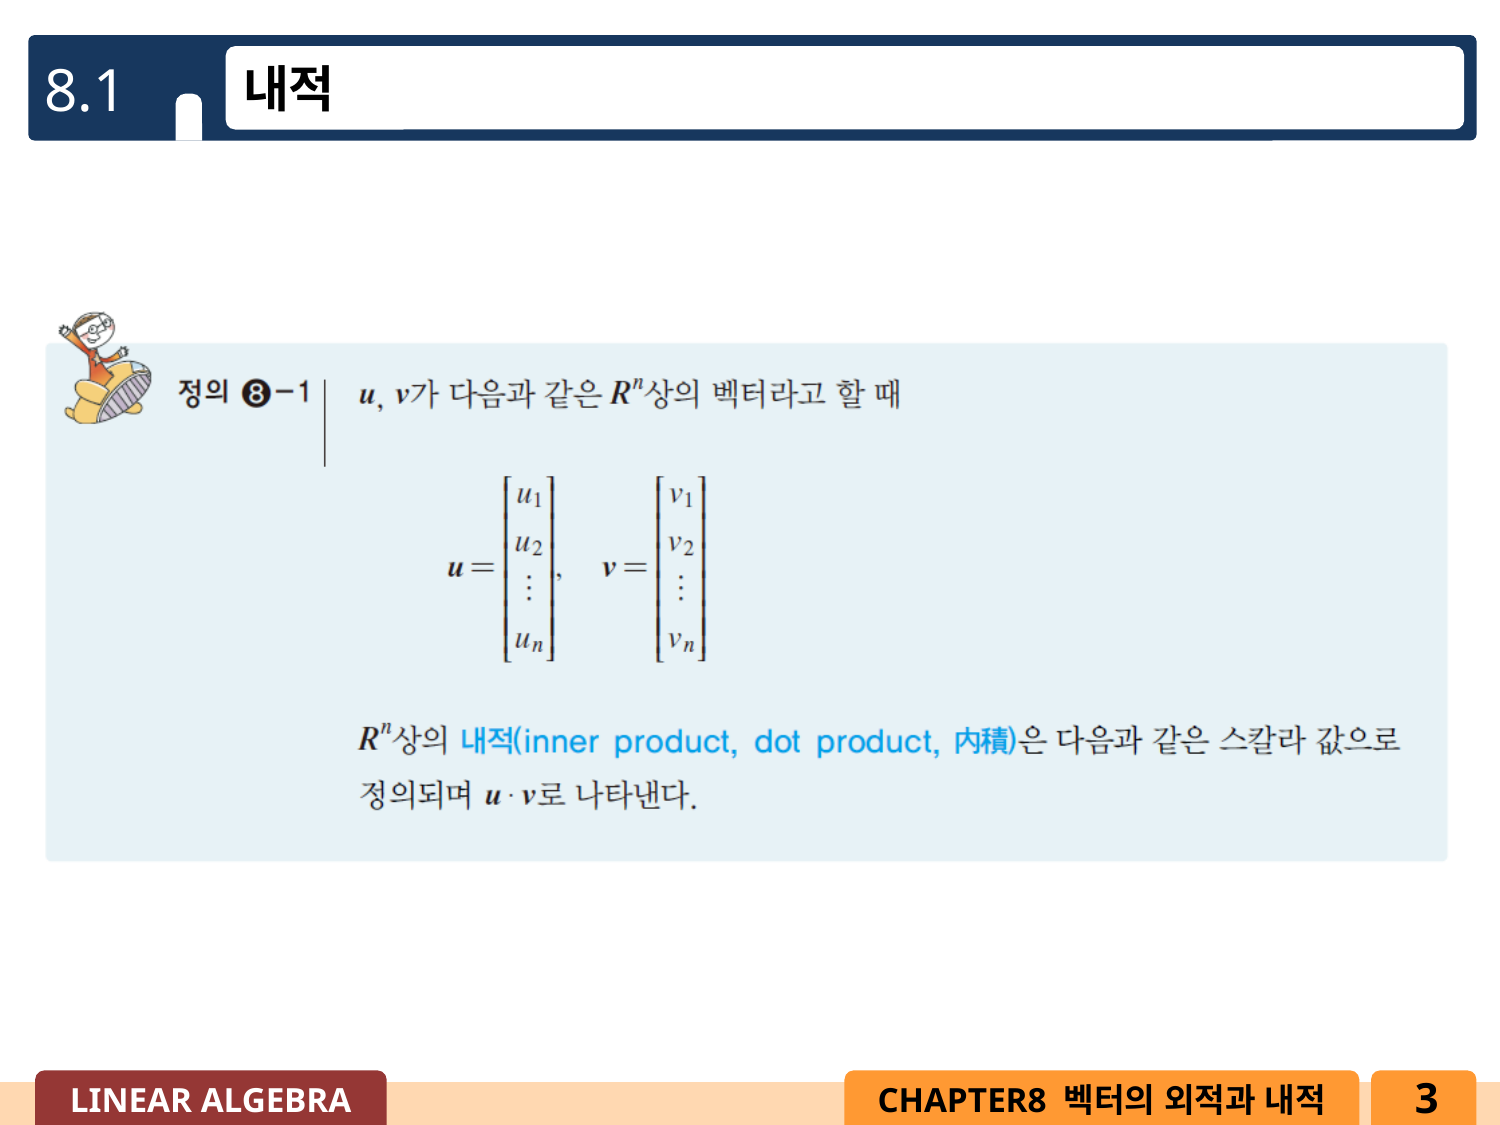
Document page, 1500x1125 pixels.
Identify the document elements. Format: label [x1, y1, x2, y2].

picture [0, 302, 1494, 881]
text_box [0, 1070, 1500, 1125]
text_box [28, 34, 1477, 141]
